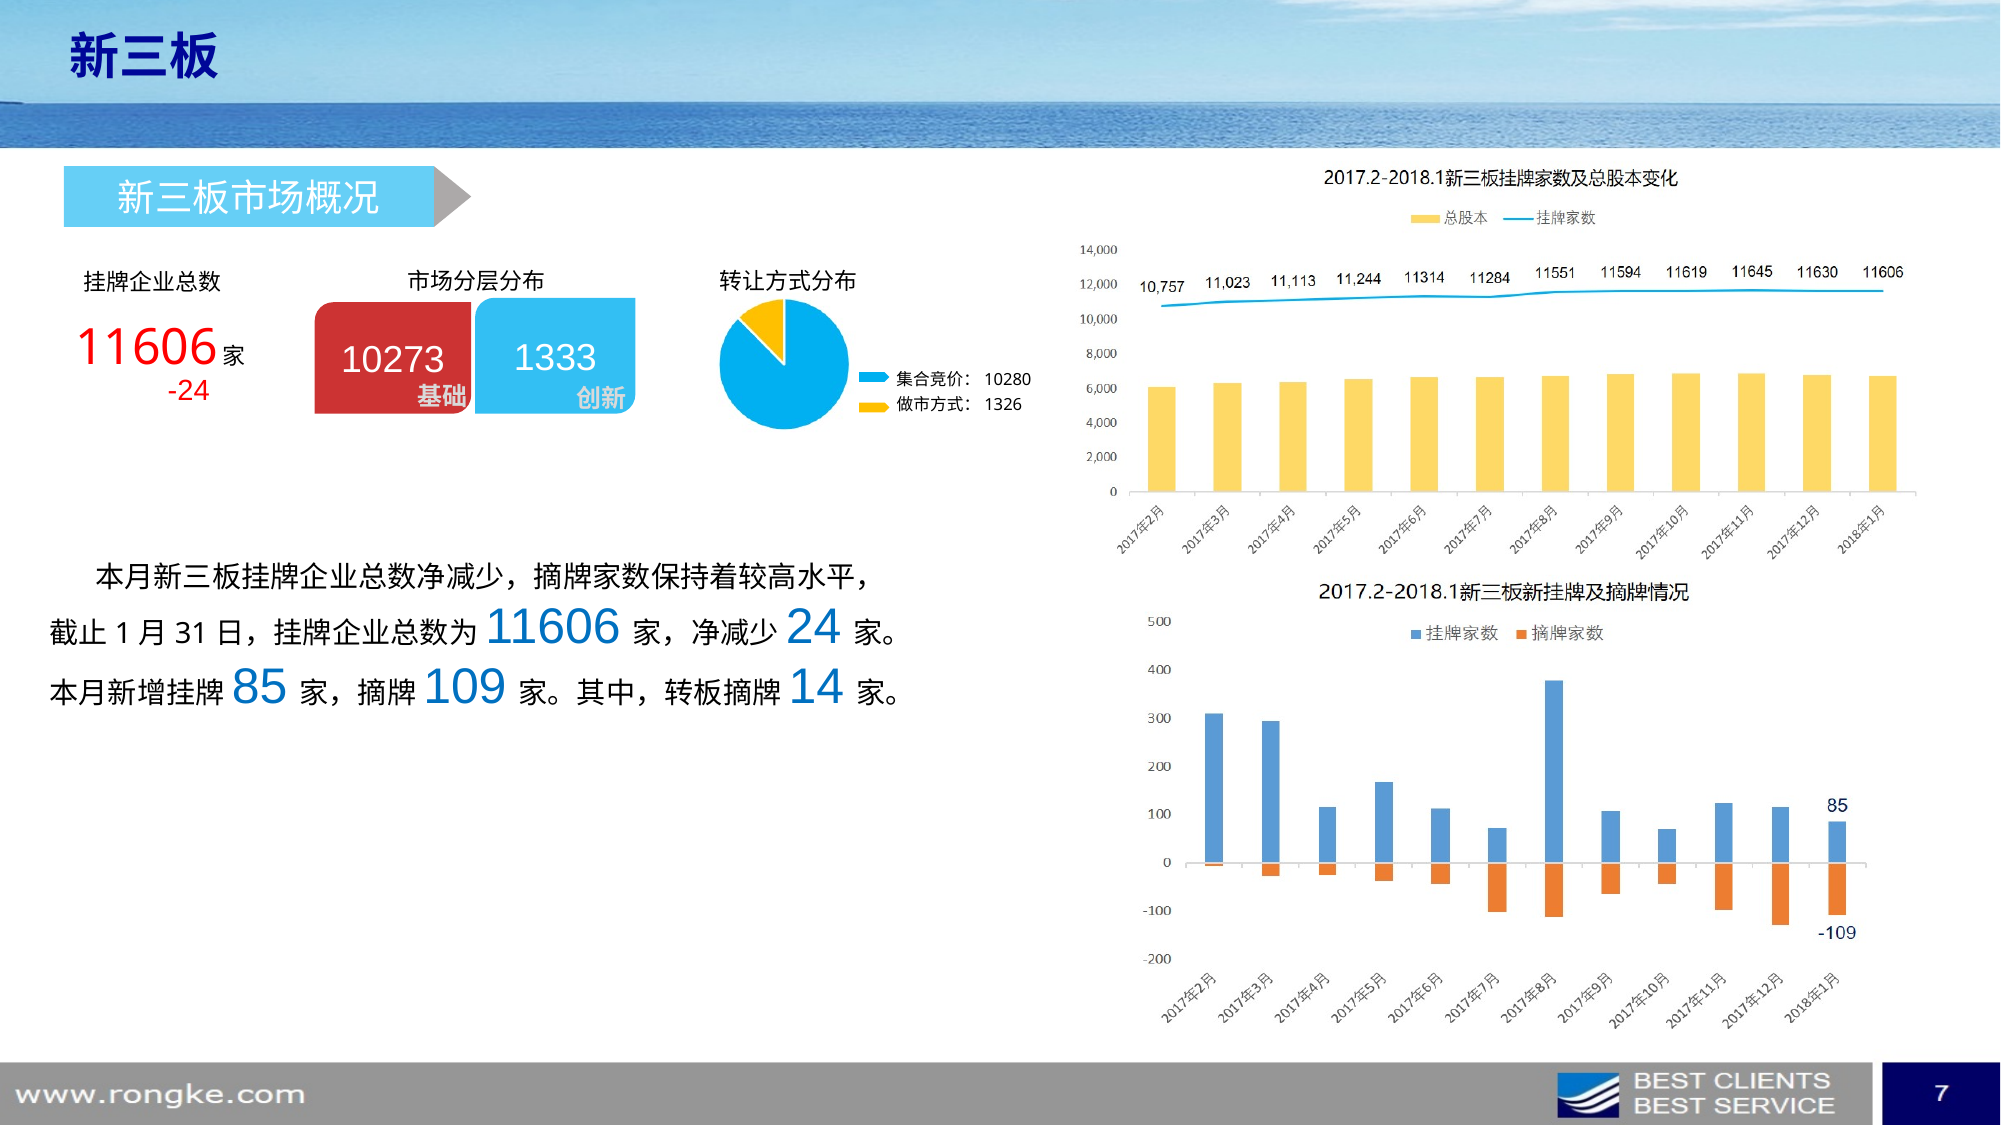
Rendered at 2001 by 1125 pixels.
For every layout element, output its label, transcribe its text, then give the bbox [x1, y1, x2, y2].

text_box 本月新三板挂牌企业总数净减少，摘牌家数保持着较高水平，截止1月31日，挂牌企业总数为11606家，净减少24家。本月新增挂牌85家，摘牌109家。其中，转板摘牌14家。 [34, 551, 908, 722]
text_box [64, 259, 261, 415]
picture [0, 0, 2001, 1125]
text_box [314, 259, 643, 421]
text_box 新三板 [54, 23, 1405, 128]
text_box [653, 259, 1047, 448]
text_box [63, 166, 472, 227]
